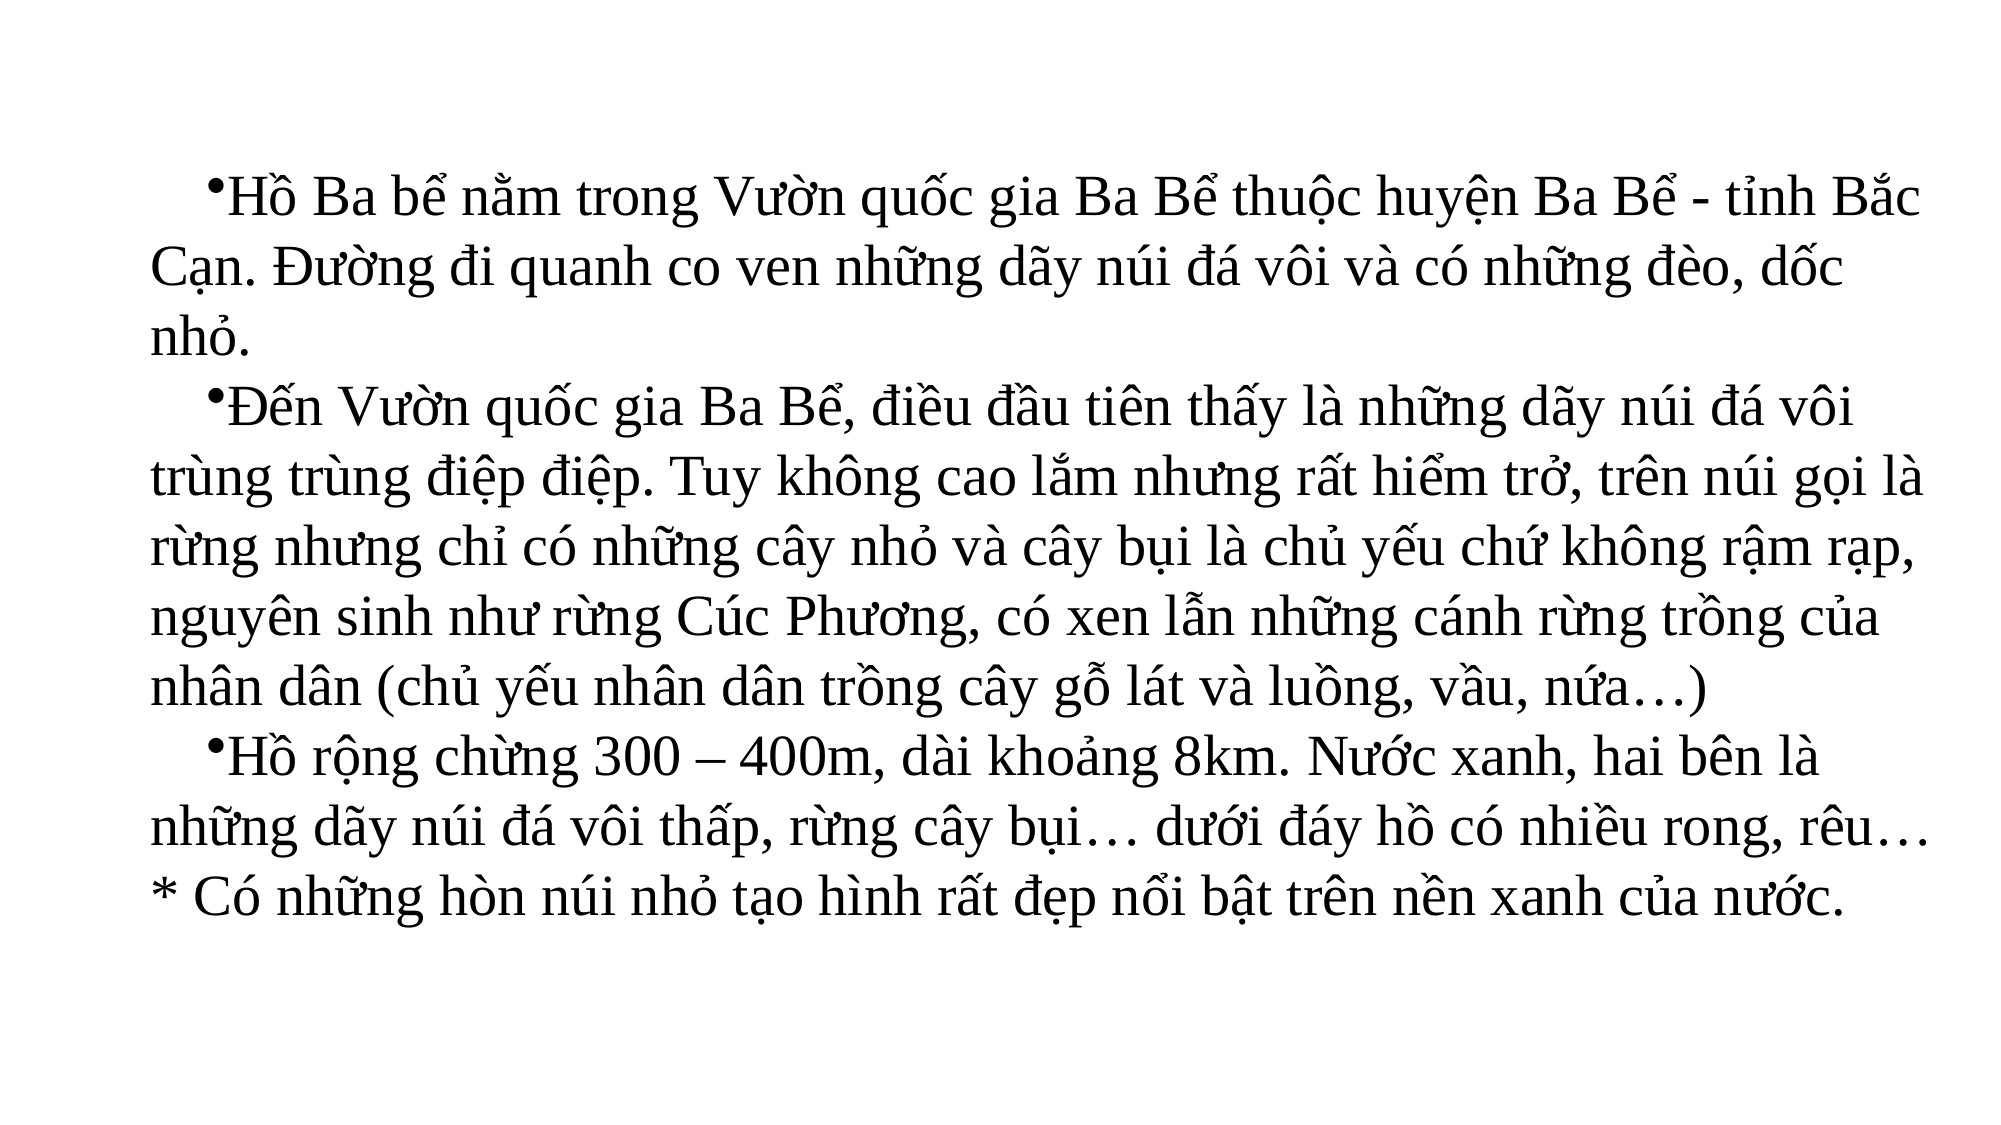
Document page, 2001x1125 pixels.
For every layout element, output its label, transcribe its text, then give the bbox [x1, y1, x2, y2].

text_box Hồ Ba bể nằm trong Vườn quốc gia Ba Bể thuộc huyện Ba Bể - tỉnh Bắc Cạn. Đường đi quanh co ven những dãy núi đá vôi và có những đèo, dốc nhỏ. Đến Vườn quốc gia Ba Bể, điều đầu tiên thấy là những dãy núi đá vôi trùng trùng điệp điệp. Tuy không cao lắm nhưng rất hiểm trở, trên núi gọi là rừng nhưng chỉ có những cây nhỏ và cây bụi là chủ yếu chứ không rậm rạp, nguyên sinh như rừng Cúc Phương, có xen lẫn những cánh rừng trồng của nhân dân (chủ yếu nhân dân trồng cây gỗ lát và luồng, vầu, nứa…) Hồ rộng chừng 300 – 400m, dài khoảng 8km. Nước xanh, hai bên là những dãy núi đá vôi thấp, rừng cây bụi… dưới đáy hồ có nhiều rong, rêu… * Có những hòn núi nhỏ tạo hình rất đẹp nổi bật trên nền xanh của nước. [99, 149, 1963, 935]
